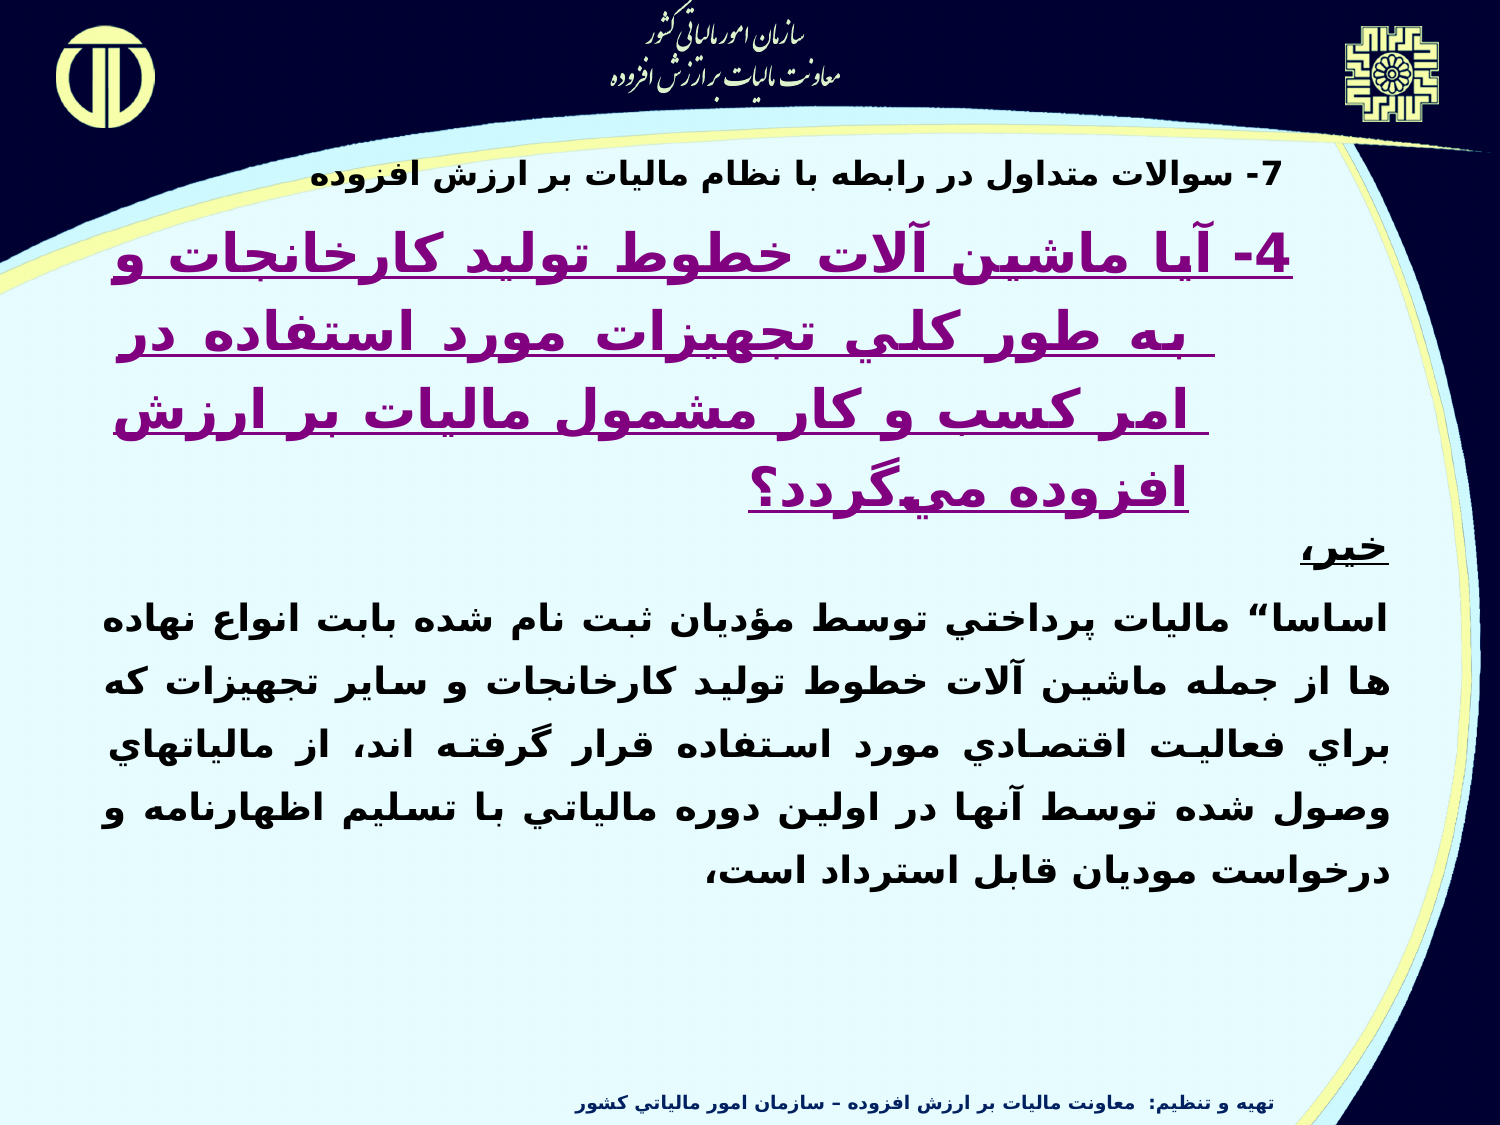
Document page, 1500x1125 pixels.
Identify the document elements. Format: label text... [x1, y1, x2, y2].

picture [0, 0, 1500, 1125]
text_box 7- سوالات متداول در رابطه با نظام ماليات بر ارزش افزوده [46, 140, 1500, 200]
title 4- آيا ماشين آلات خطوط توليد کارخانجات و به طور کلي تجهيزات مورد استفاده در امر کسب و کار مشمول ماليات بر ارزش افزوده مي‌گردد؟ [96, 242, 1337, 481]
list خير، اساسا“ ماليات پرداختي توسط مؤديان ثبت نام شده بابت انواع نهاده ها از جمله ماشين آلات خطوط توليد کارخانجات و ساير تجهيزات که براي فعاليت اقتصادي مورد استفاده قرار گرفته اند، از مالياتهاي وصول شده توسط آنها در اولين دوره مالياتي با تسليم اظهارنامه و درخواست موديان قابل استرداد است، [84, 491, 1407, 985]
